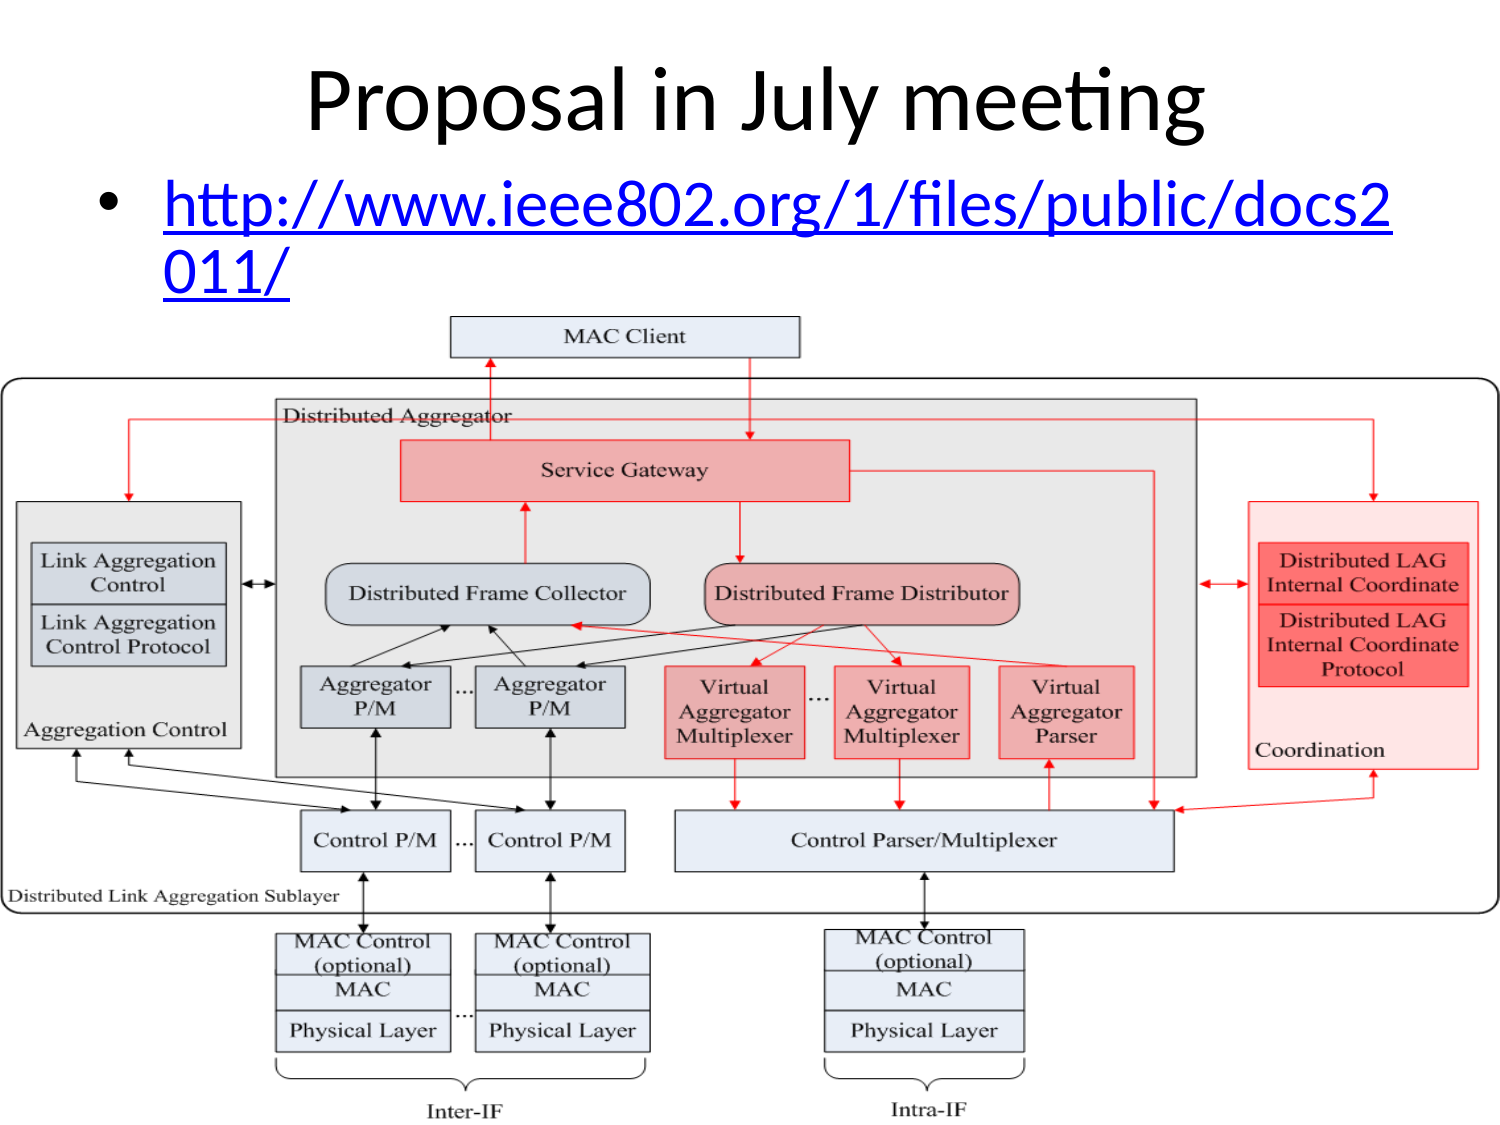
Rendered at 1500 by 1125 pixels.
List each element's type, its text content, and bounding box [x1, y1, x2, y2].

list http://www.ieee802.org/1/files/public/docs2011/axbq-tinga-link-aggregation-sublayer-0711-v00.pptx [82, 152, 1432, 314]
picture [0, 316, 1500, 1125]
title Proposal in July meeting [82, 0, 1432, 152]
